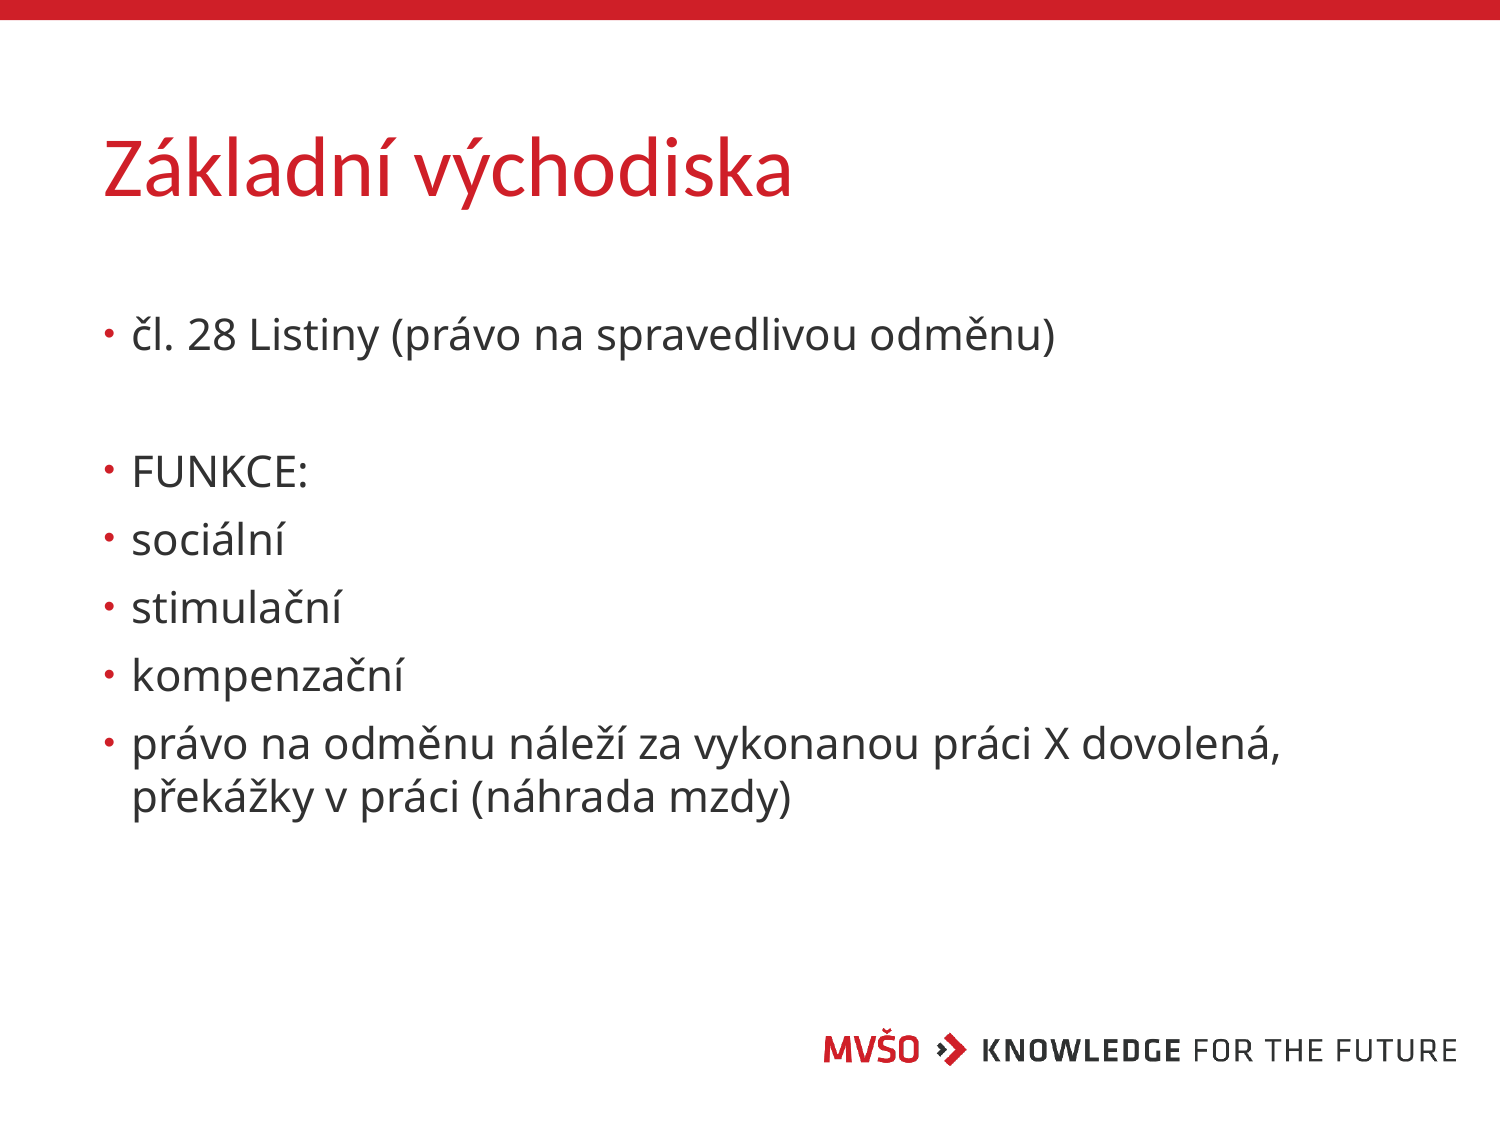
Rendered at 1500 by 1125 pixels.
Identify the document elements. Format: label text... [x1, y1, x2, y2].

picture [824, 1028, 1456, 1066]
list čl. 28 Listiny (právo na spravedlivou odměnu) FUNKCE: sociální stimulační kompenzační právo na odměnu náleží za vykonanou práci X dovolená, překážky v práci (náhrada mzdy) [88, 299, 1412, 969]
title Základní východiska [88, 59, 1412, 278]
